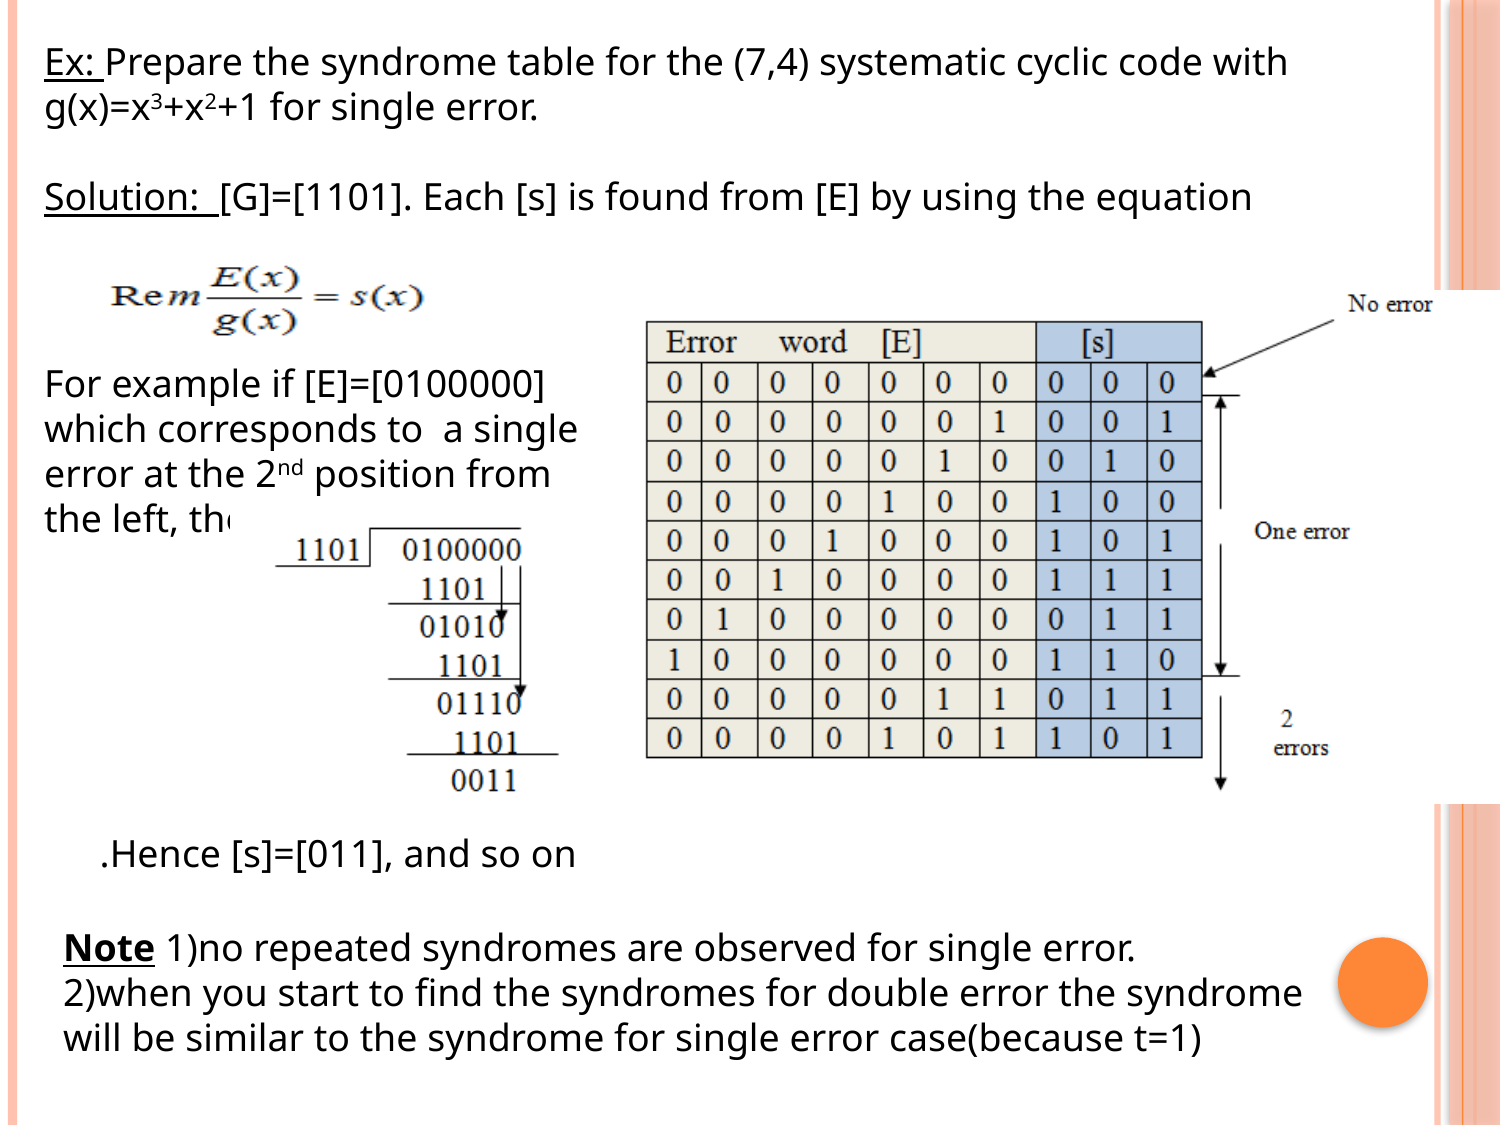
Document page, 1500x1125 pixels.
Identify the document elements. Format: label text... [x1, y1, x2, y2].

picture [99, 254, 432, 353]
text_box Note 1)no repeated syndromes are observed for single error. 2)when you start to find the syndromes for double error the syndrome will be similar to the syndrome for single error case(because t=1) [48, 916, 1371, 1067]
picture [229, 290, 1500, 804]
text_box For example if [E]=[0100000] which corresponds to a single error at the 2nd position from the left, then: [29, 352, 595, 547]
text_box Hence [s]=[011], and so on. [85, 822, 628, 882]
text_box Ex: Prepare the syndrome table for the (7,4) systematic cyclic code with g(x)=x3+x2+1 for single error. Solution: [G]=[1101]. Each [s] is found from [E] by using the equation [29, 30, 1412, 226]
